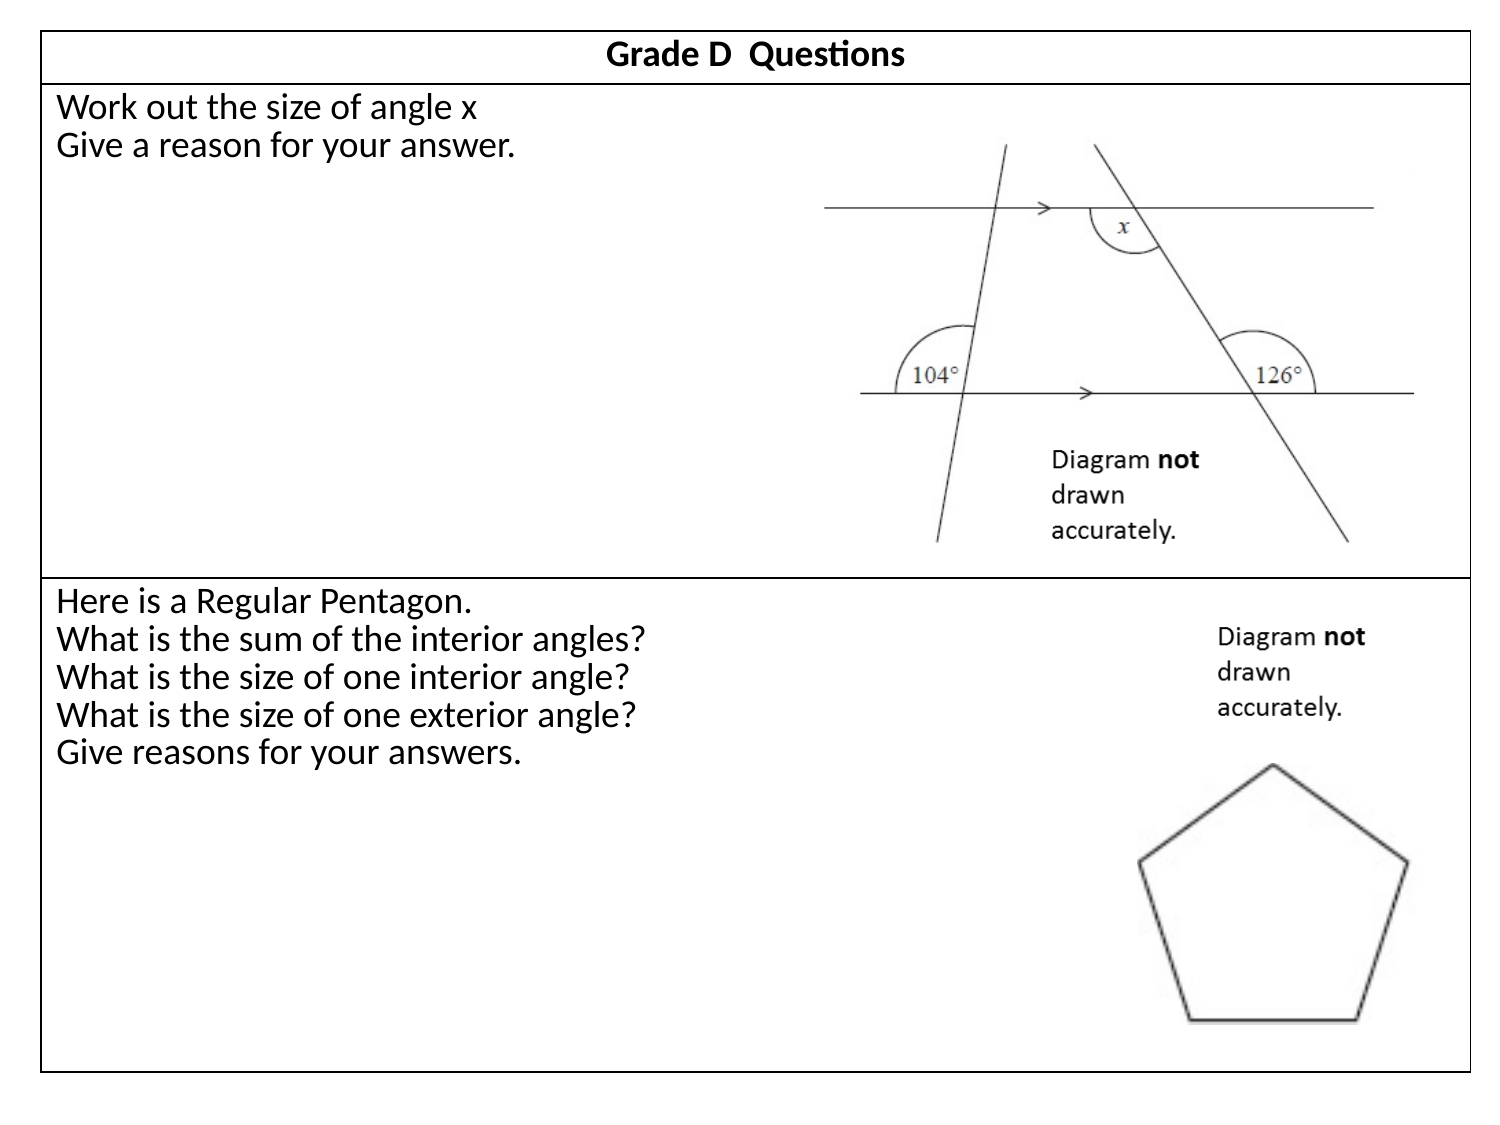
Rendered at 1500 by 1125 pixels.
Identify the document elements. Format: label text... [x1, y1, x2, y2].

table_header Grade D Questions [42, 32, 1470, 83]
picture [824, 125, 1415, 564]
picture [1136, 762, 1455, 1025]
picture [1198, 609, 1415, 741]
table_cell Here is a Regular Pentagon. What is the sum of the interior angles? What is the size of one interior angle? What is the size of one exterior angle? Give reasons for your answers. [42, 579, 1470, 1071]
table_cell Work out the size of angle x Give a reason for your answer. [42, 85, 1470, 577]
